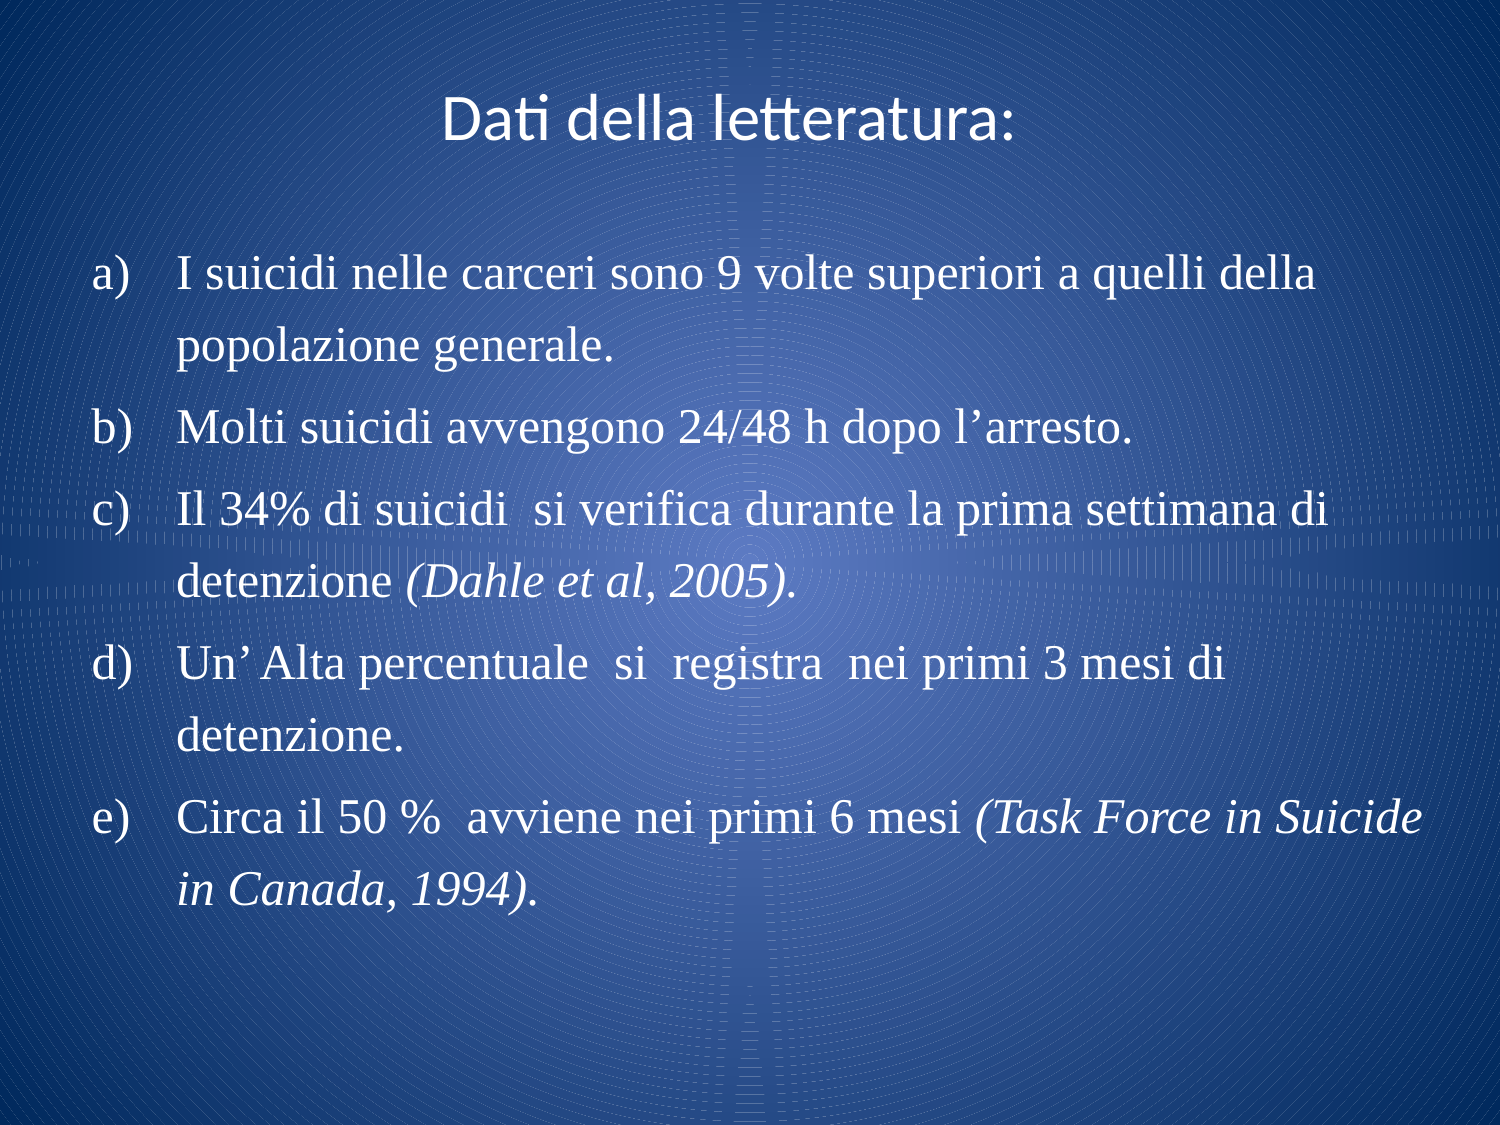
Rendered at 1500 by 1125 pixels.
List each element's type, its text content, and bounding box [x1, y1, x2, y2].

text_box Dati della letteratura: [426, 66, 1032, 161]
list I suicidi nelle carceri sono 9 volte superiori a quelli della popolazione generale. Molti suicidi avvengono 24/48 h dopo l’arresto. Il 34% di suicidi si verifica durante la prima settimana di detenzione (Dahle et al, 2005). Un’ Alta percentuale si registra nei primi 3 mesi di detenzione. Circa il 50 % avviene nei primi 6 mesi (Task Force in Suicide in Canada, 1994). [76, 219, 1449, 929]
